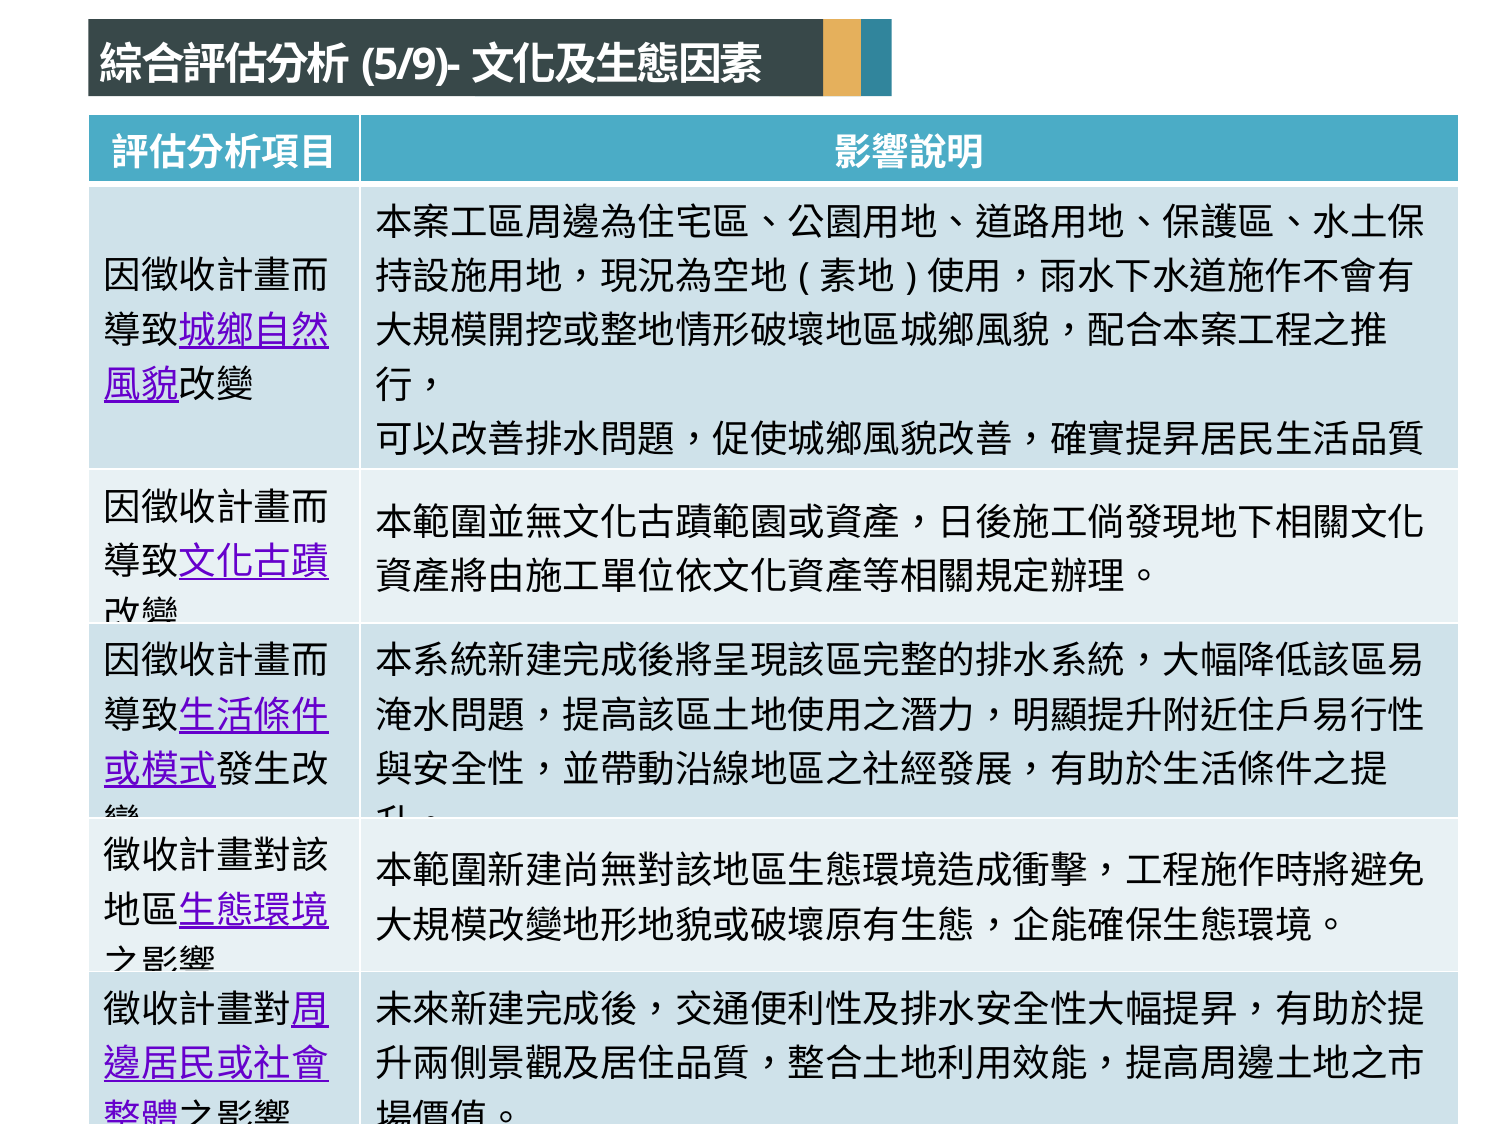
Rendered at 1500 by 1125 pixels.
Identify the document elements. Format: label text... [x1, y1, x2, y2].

table_cell 本系統新建完成後將呈現該區完整的排水系統，大幅降低該區易淹水問題，提高該區土地使用之潛力，明顯提升附近住戶易行性與安全性，並帶動沿線地區之社經發展，有助於生活條件之提升。 [361, 624, 1458, 817]
table_cell 徵收計畫對該地區生態環境之影響 [89, 819, 359, 971]
table_cell 因徵收計畫而導致文化古蹟改變 [89, 470, 359, 622]
table_cell 徵收計畫對周邊居民或社會整體之影響 [89, 972, 359, 1124]
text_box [88, 18, 892, 97]
table_cell 本案工區周邊為住宅區、公園用地、道路用地、保護區、水土保持設施用地，現況為空地(素地)使用，雨水下水道施作不會有大規模開挖或整地情形破壞地區城鄉風貌，配合本案工程之推行， 可以改善排水問題，促使城鄉風貌改善，確實提昇居民生活品質及促進地方發展。 [361, 187, 1458, 468]
table_header 評估分析項目 [89, 115, 359, 181]
table_cell 因徵收計畫而導致生活條件或模式發生改變 [89, 624, 359, 817]
table_cell 本範圍並無文化古蹟範園或資產，日後施工倘發現地下相關文化資產將由施工單位依文化資產等相關規定辦理。 [361, 470, 1458, 622]
table_cell 未來新建完成後，交通便利性及排水安全性大幅提昇，有助於提升兩側景觀及居住品質，整合土地利用效能，提高周邊土地之市場價值。 [361, 972, 1458, 1124]
table_cell 本範圍新建尚無對該地區生態環境造成衝擊，工程施作時將避免大規模改變地形地貌或破壞原有生態，企能確保生態環境。 [361, 819, 1458, 971]
table_header 影響說明 [361, 115, 1458, 181]
table_cell 因徵收計畫而導致城鄉自然風貌改變 [89, 187, 359, 468]
